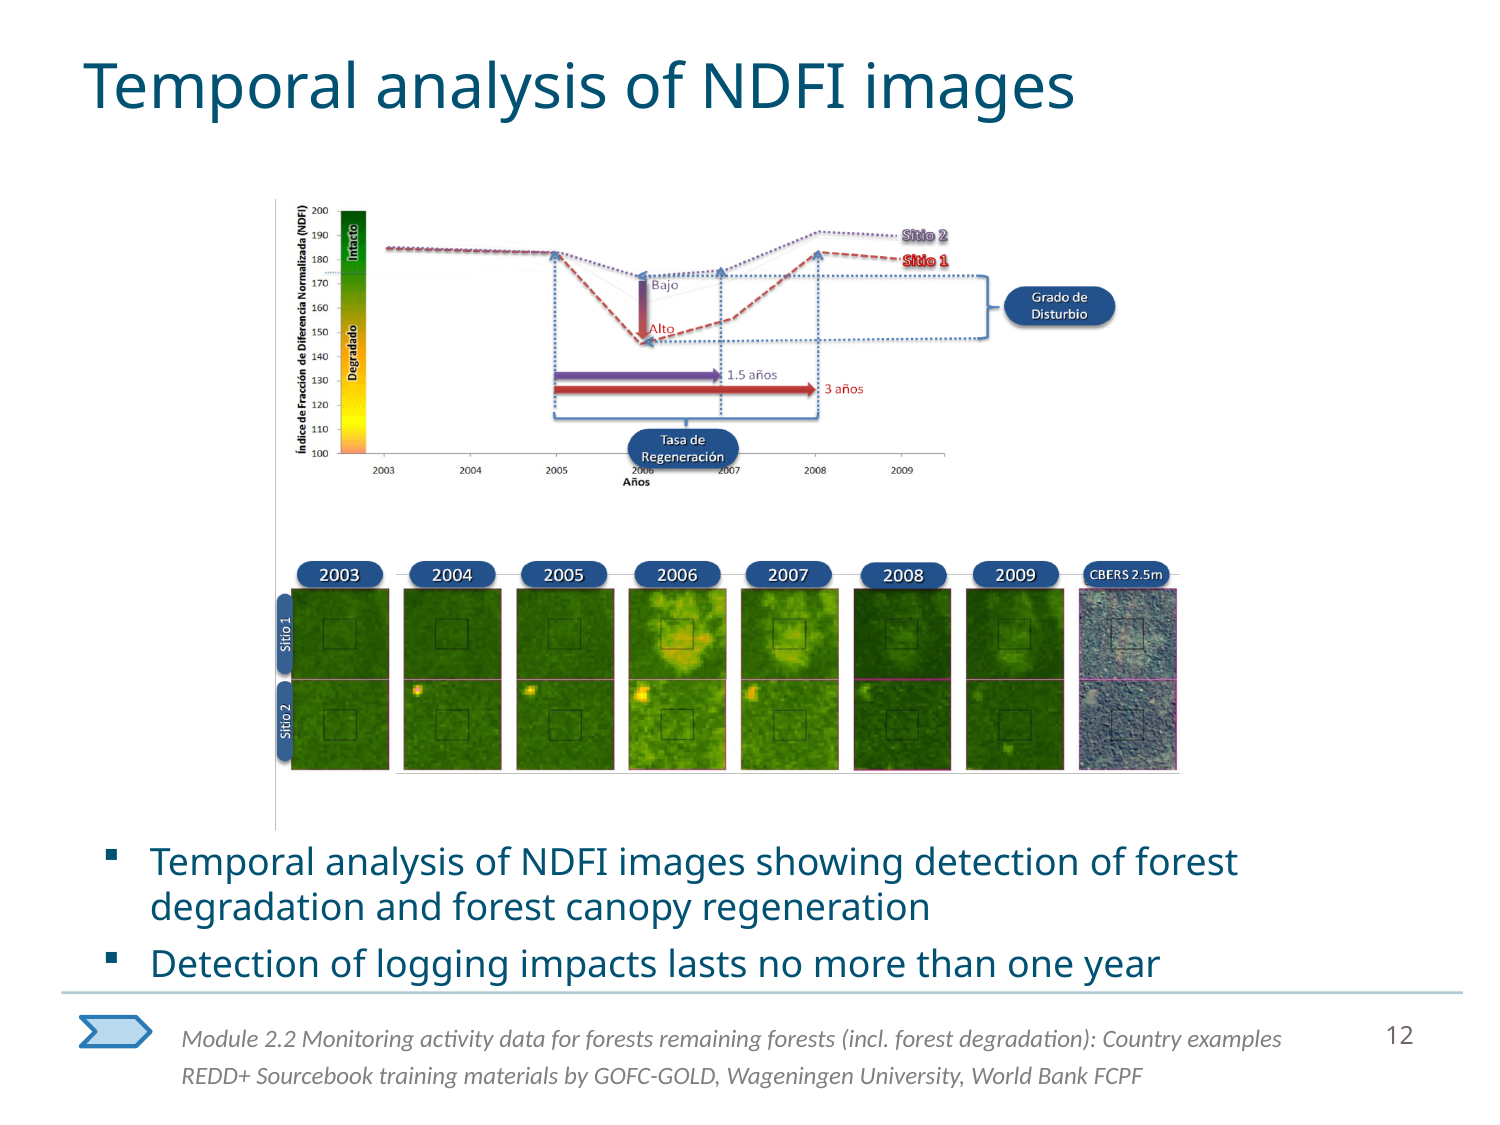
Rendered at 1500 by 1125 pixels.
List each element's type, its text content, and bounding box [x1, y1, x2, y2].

text_box Temporal analysis of NDFI images showing detection of forest degradation and forest canopy regeneration Detection of logging impacts lasts no more than one year [88, 830, 1439, 993]
picture [0, 0, 1500, 1125]
title Temporal analysis of NDFI images [80, 37, 1466, 168]
